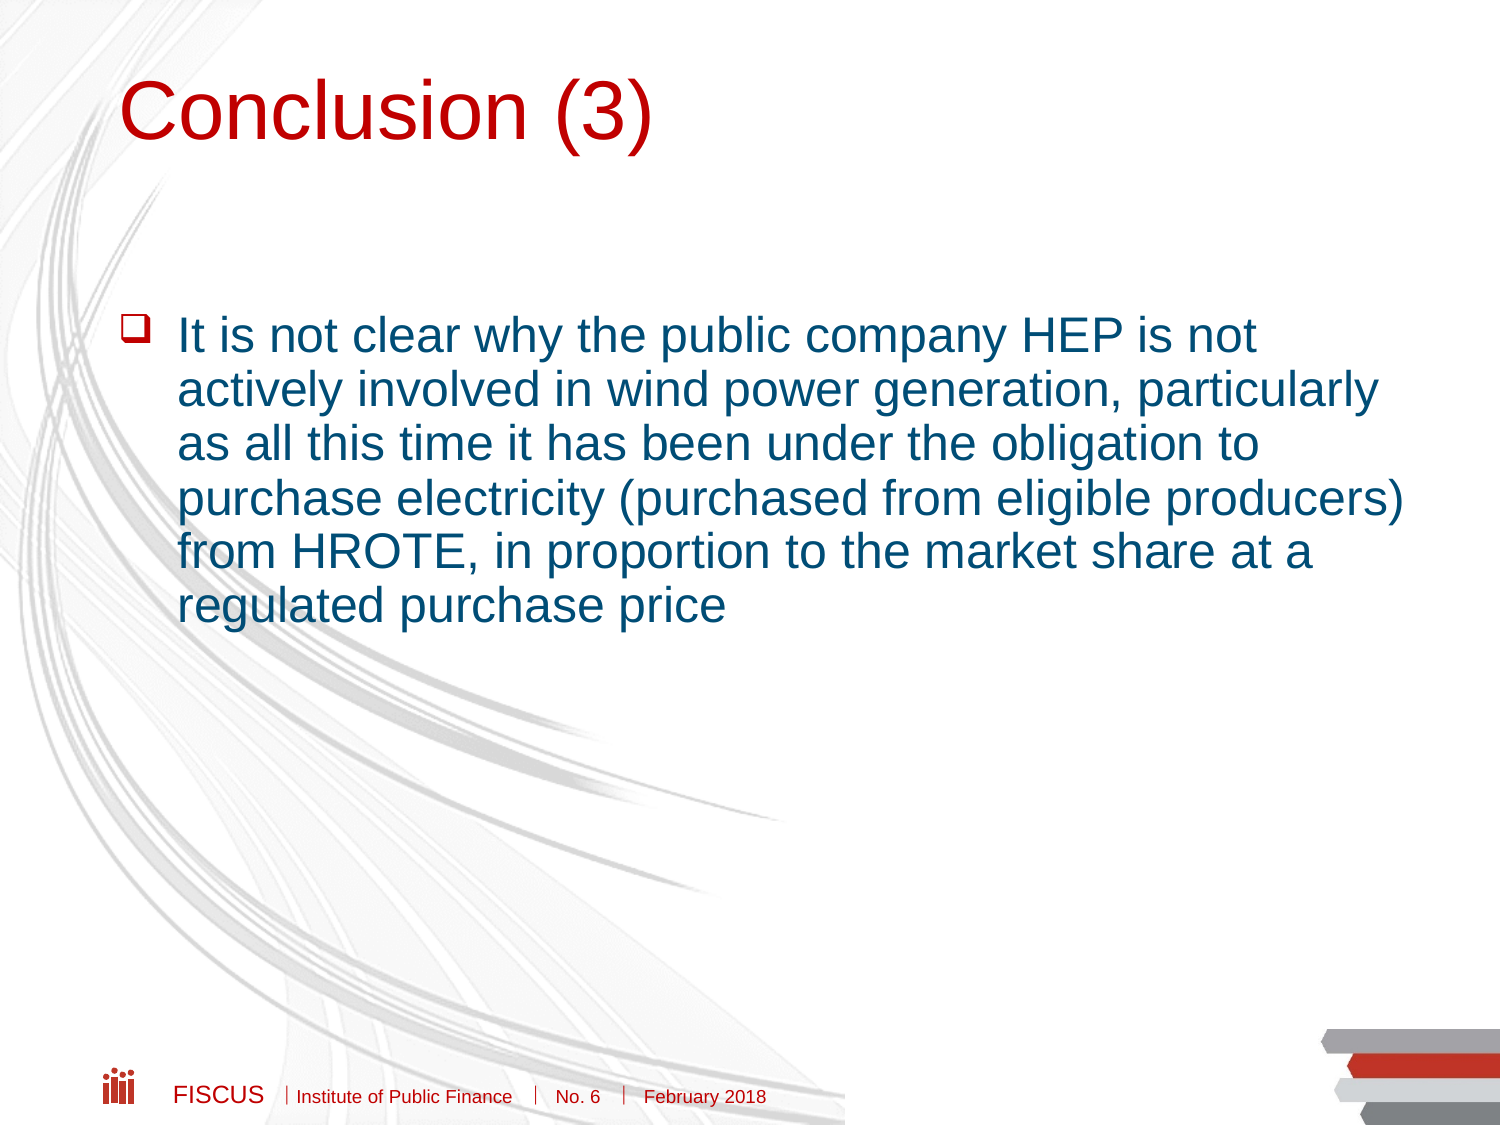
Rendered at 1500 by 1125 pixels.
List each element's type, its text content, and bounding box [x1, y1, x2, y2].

picture [1318, 1029, 1500, 1125]
title Conclusion (3) [103, 59, 1397, 278]
list It is not clear why the public company HEP is not actively involved in wind power generation, particularly as all this time it has been under the obligation to purchase electricity (purchased from eligible producers) from HROTE, in proportion to the market share at a regulated purchase price [103, 302, 1422, 1017]
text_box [103, 1067, 135, 1104]
text_box Fiscus  Institute of Public Finance  No. 6  February 2018 [158, 1058, 782, 1119]
